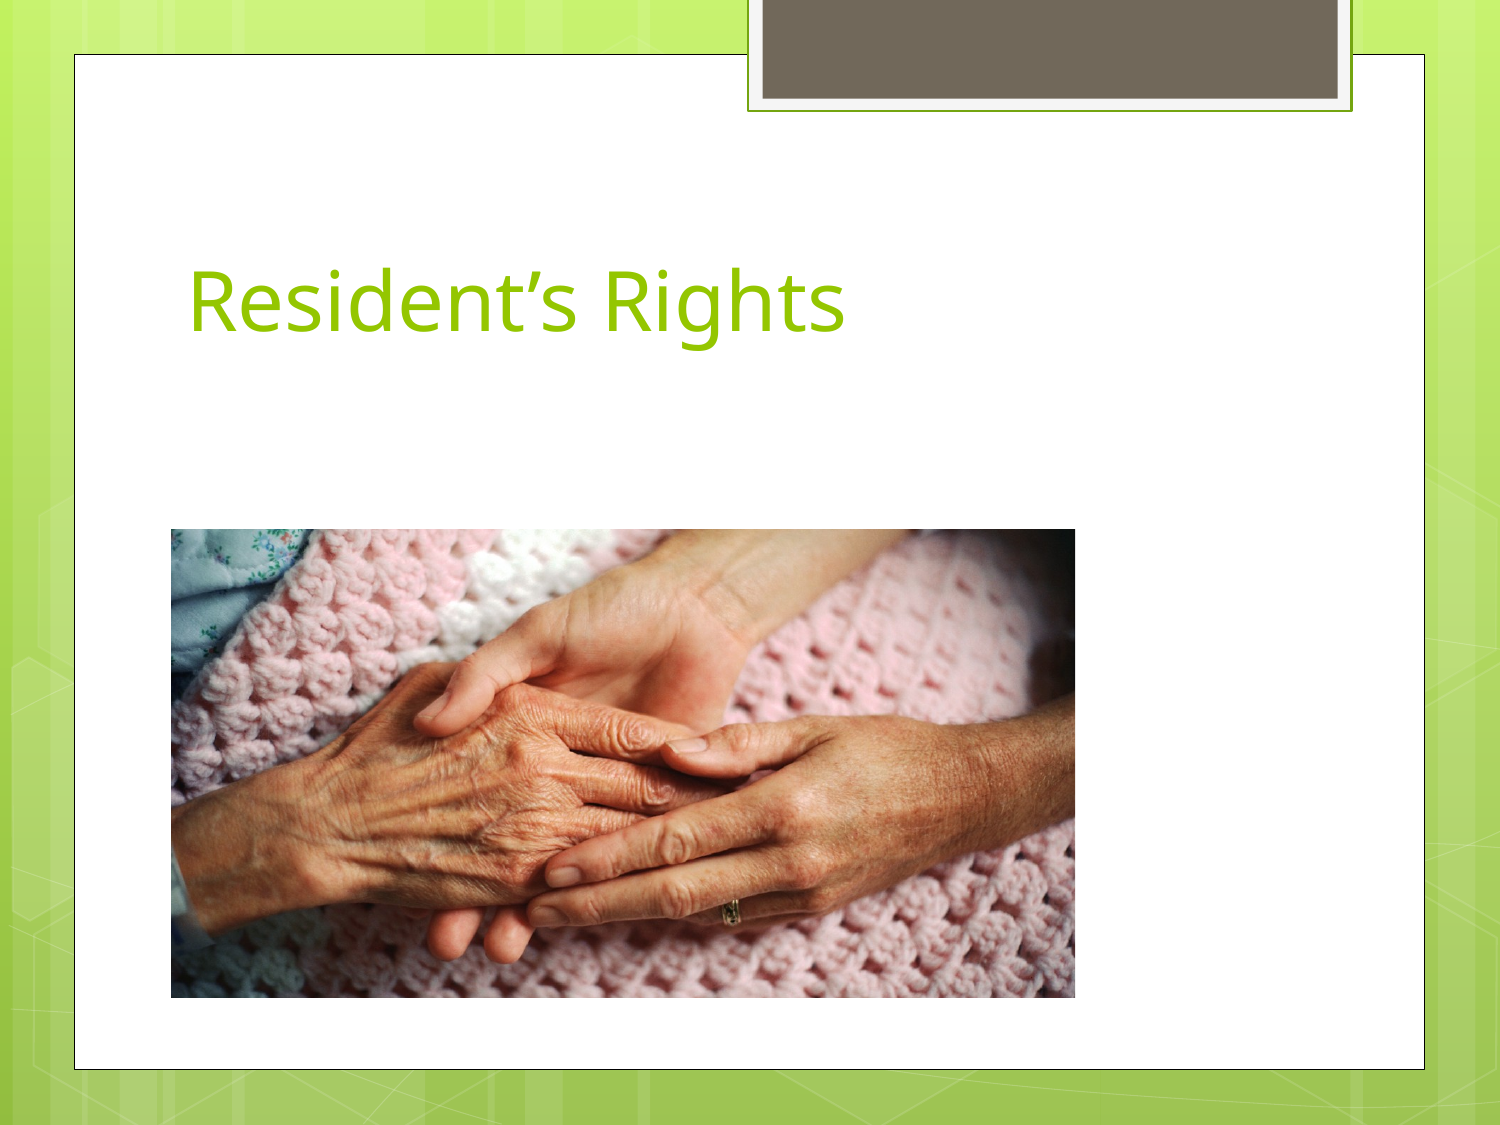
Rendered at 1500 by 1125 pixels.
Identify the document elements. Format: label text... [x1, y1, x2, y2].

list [170, 529, 1076, 998]
title Resident’s Rights [171, 168, 1324, 357]
